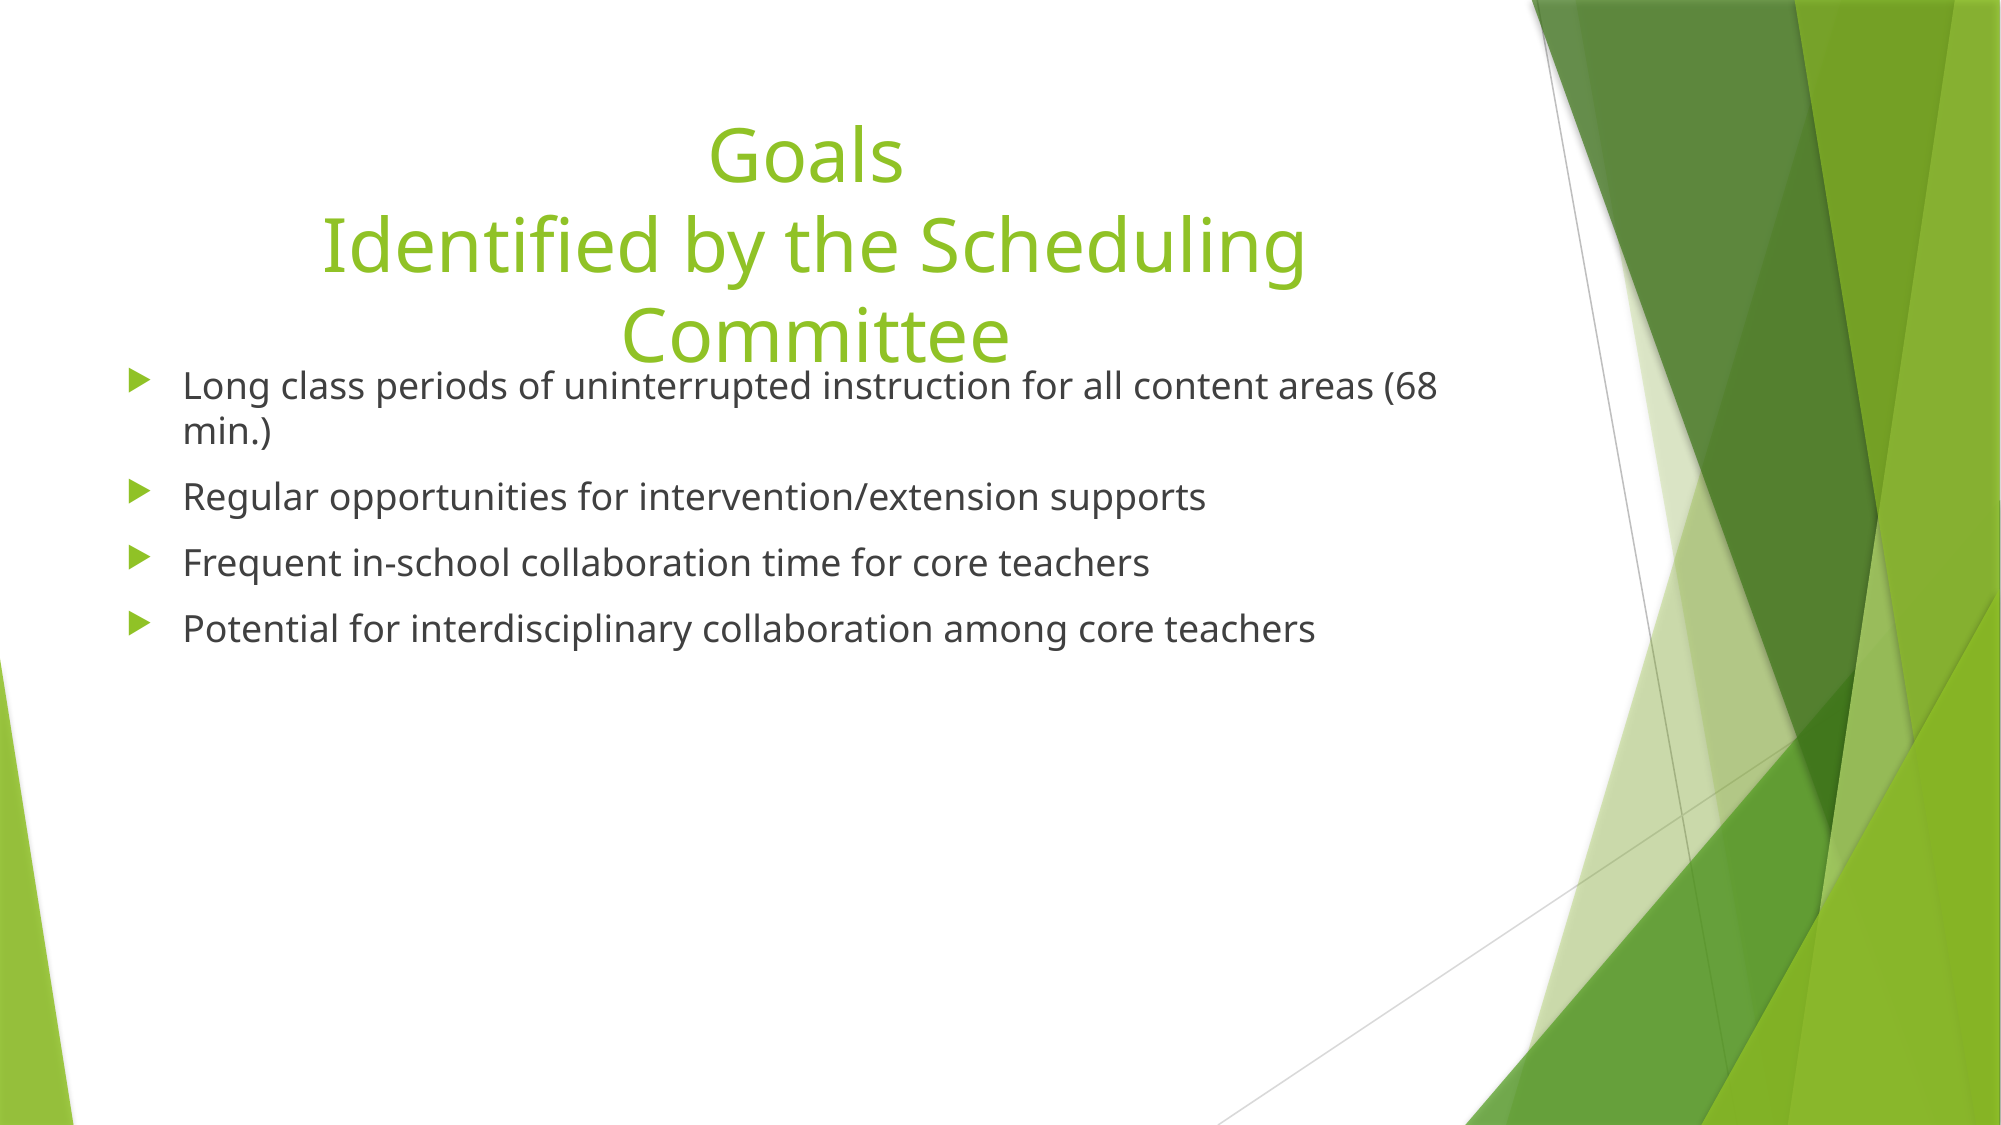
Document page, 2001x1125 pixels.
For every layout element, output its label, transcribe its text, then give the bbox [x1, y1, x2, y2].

list Long class periods of uninterrupted instruction for all content areas (68 min.) Regular opportunities for intervention/extension supports Frequent in-school collaboration time for core teachers Potential for interdisciplinary collaboration among core teachers [111, 354, 1522, 992]
title Goals Identified by the Scheduling Committee [111, 99, 1522, 317]
